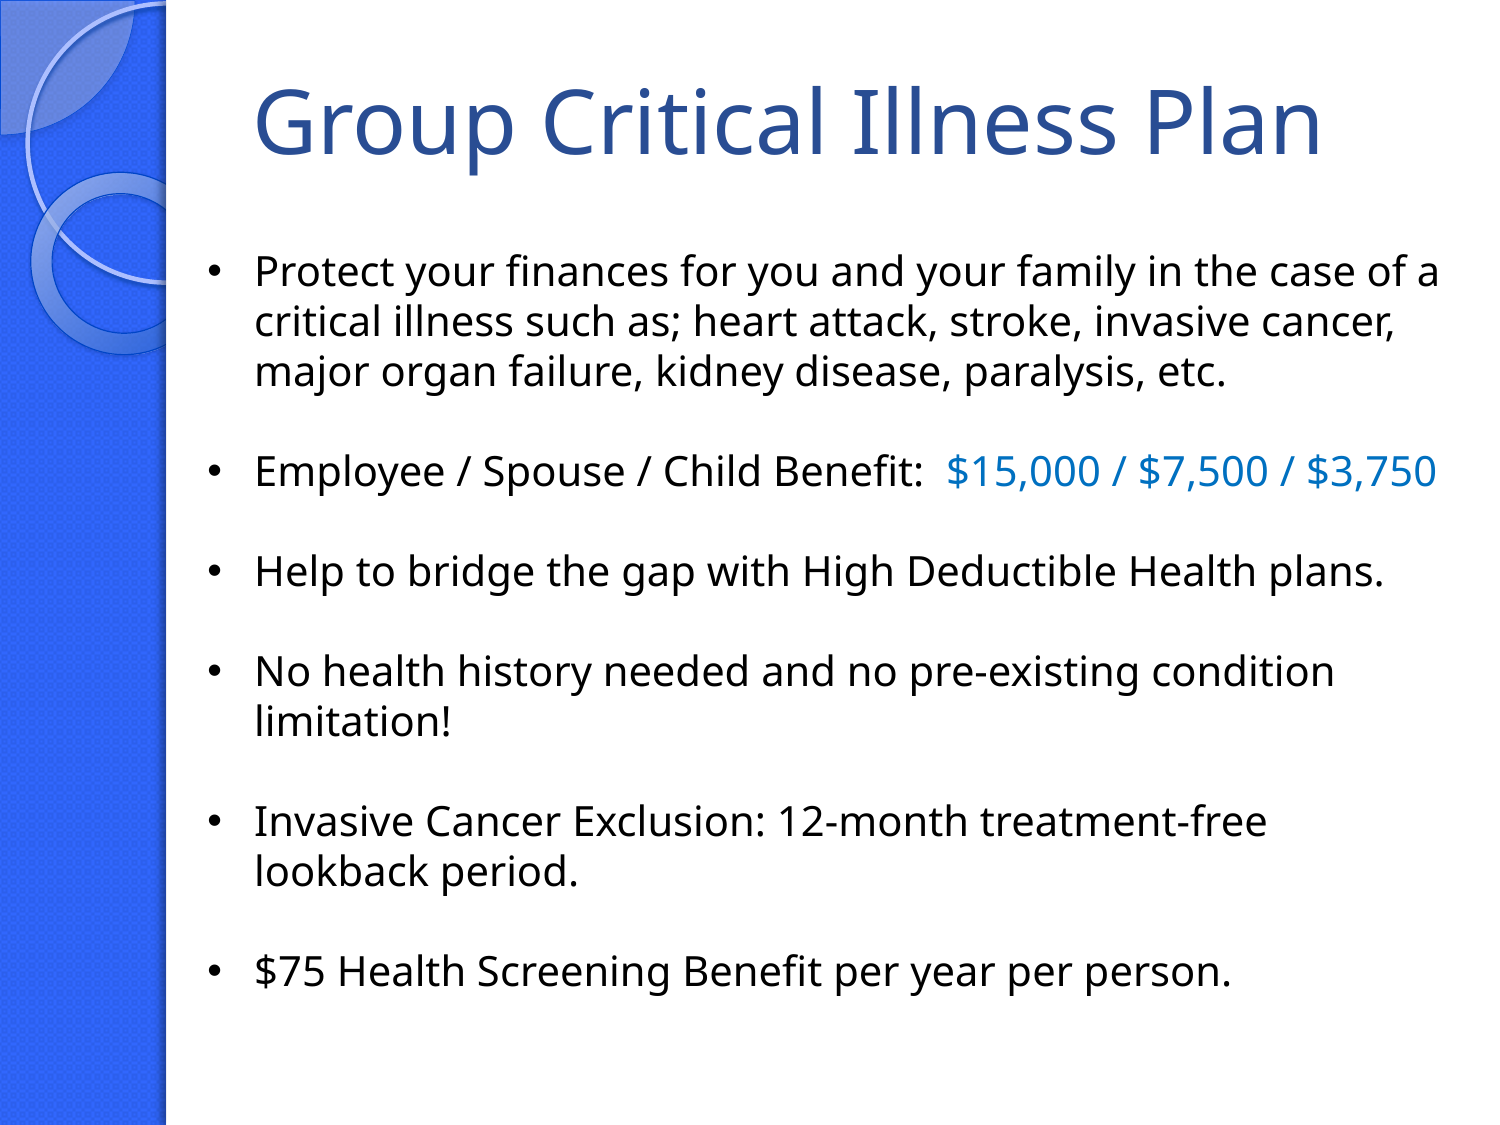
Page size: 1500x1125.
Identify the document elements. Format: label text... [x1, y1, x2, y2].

text_box Protect your finances for you and your family in the case of a critical illness such as; heart attack, stroke, invasive cancer, major organ failure, kidney disease, paralysis, etc. Employee / Spouse / Child Benefit: $15,000 / $7,500 / $3,750 Help to bridge the gap with High Deductible Health plans. No health history needed and no pre-existing condition limitation! Invasive Cancer Exclusion: 12-month treatment-free lookback period. $75 Health Screening Benefit per year per person. [192, 237, 1468, 1053]
title Group Critical Illness Plan [237, 24, 1468, 213]
